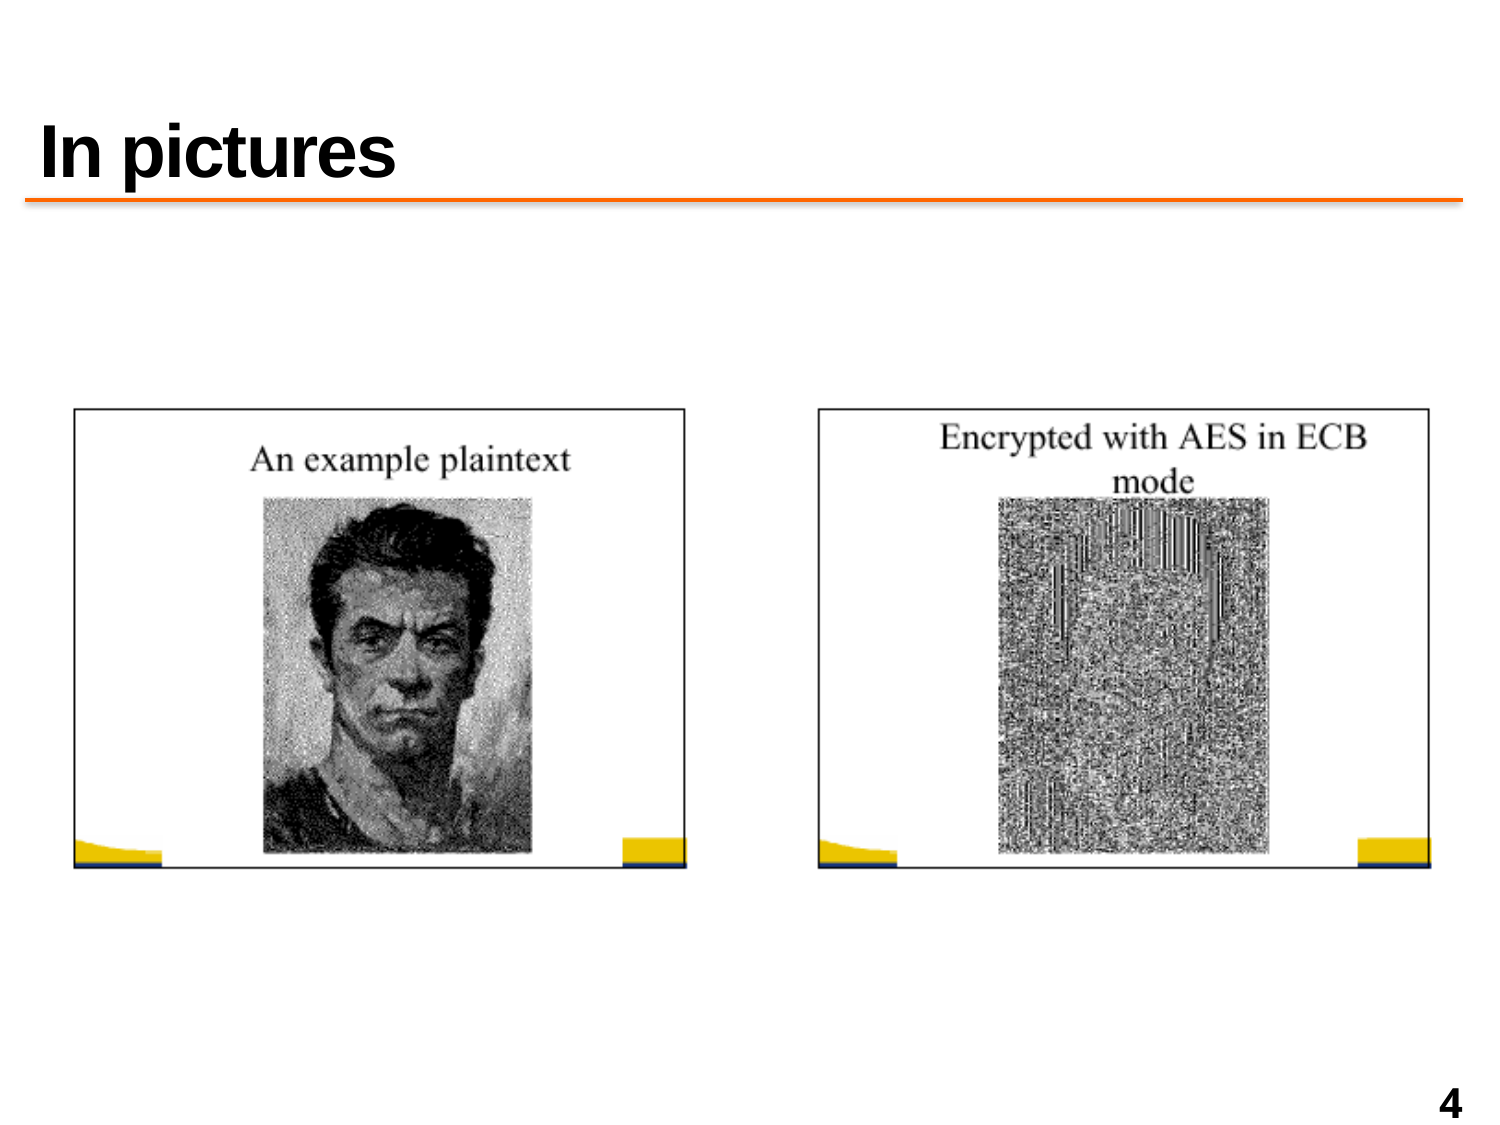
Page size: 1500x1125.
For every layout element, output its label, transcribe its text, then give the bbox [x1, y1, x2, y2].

slide_number 41 [1433, 1085, 1492, 1125]
title In pictures [24, 24, 1338, 201]
picture [62, 399, 1438, 916]
